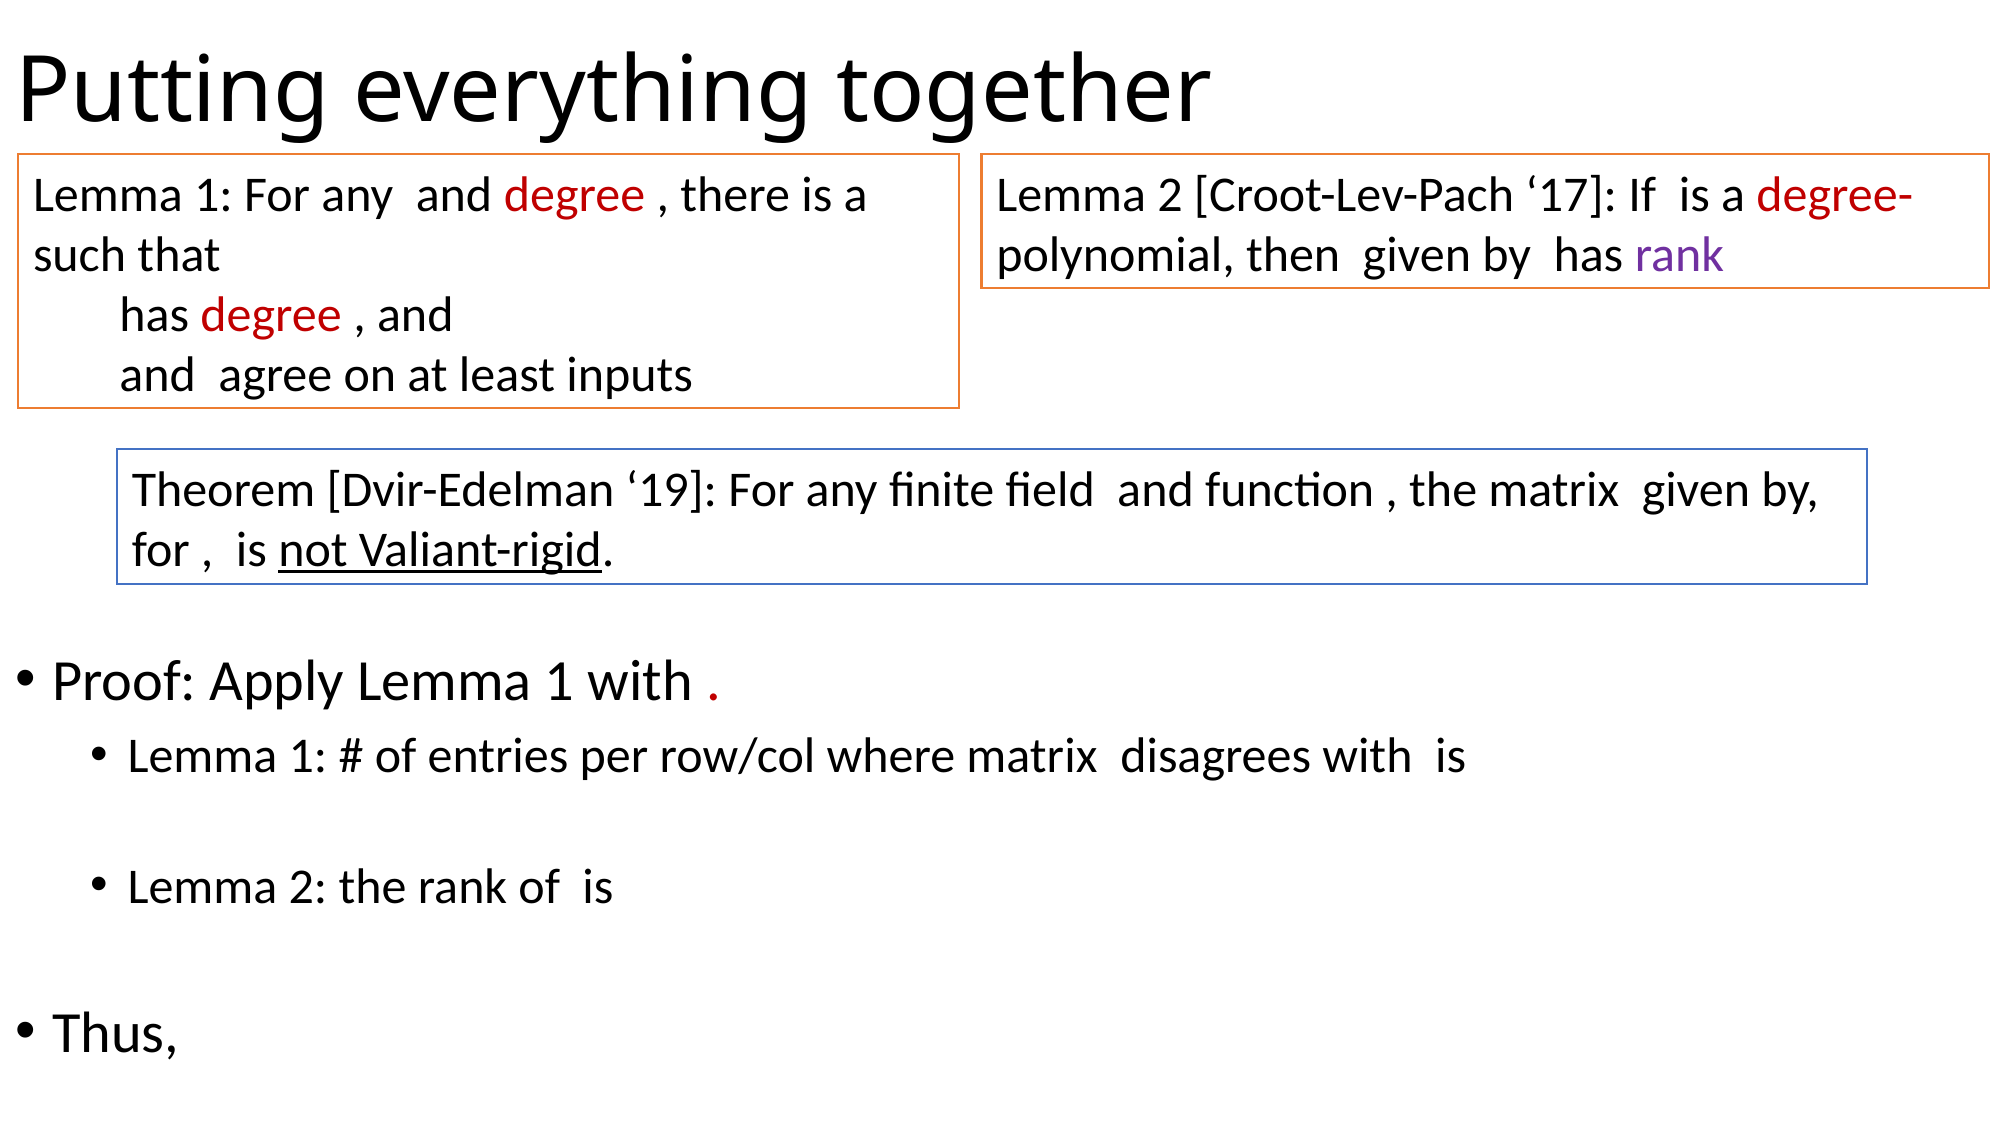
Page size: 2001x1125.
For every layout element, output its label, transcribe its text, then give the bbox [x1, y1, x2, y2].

title Putting everything together [0, 0, 1725, 201]
